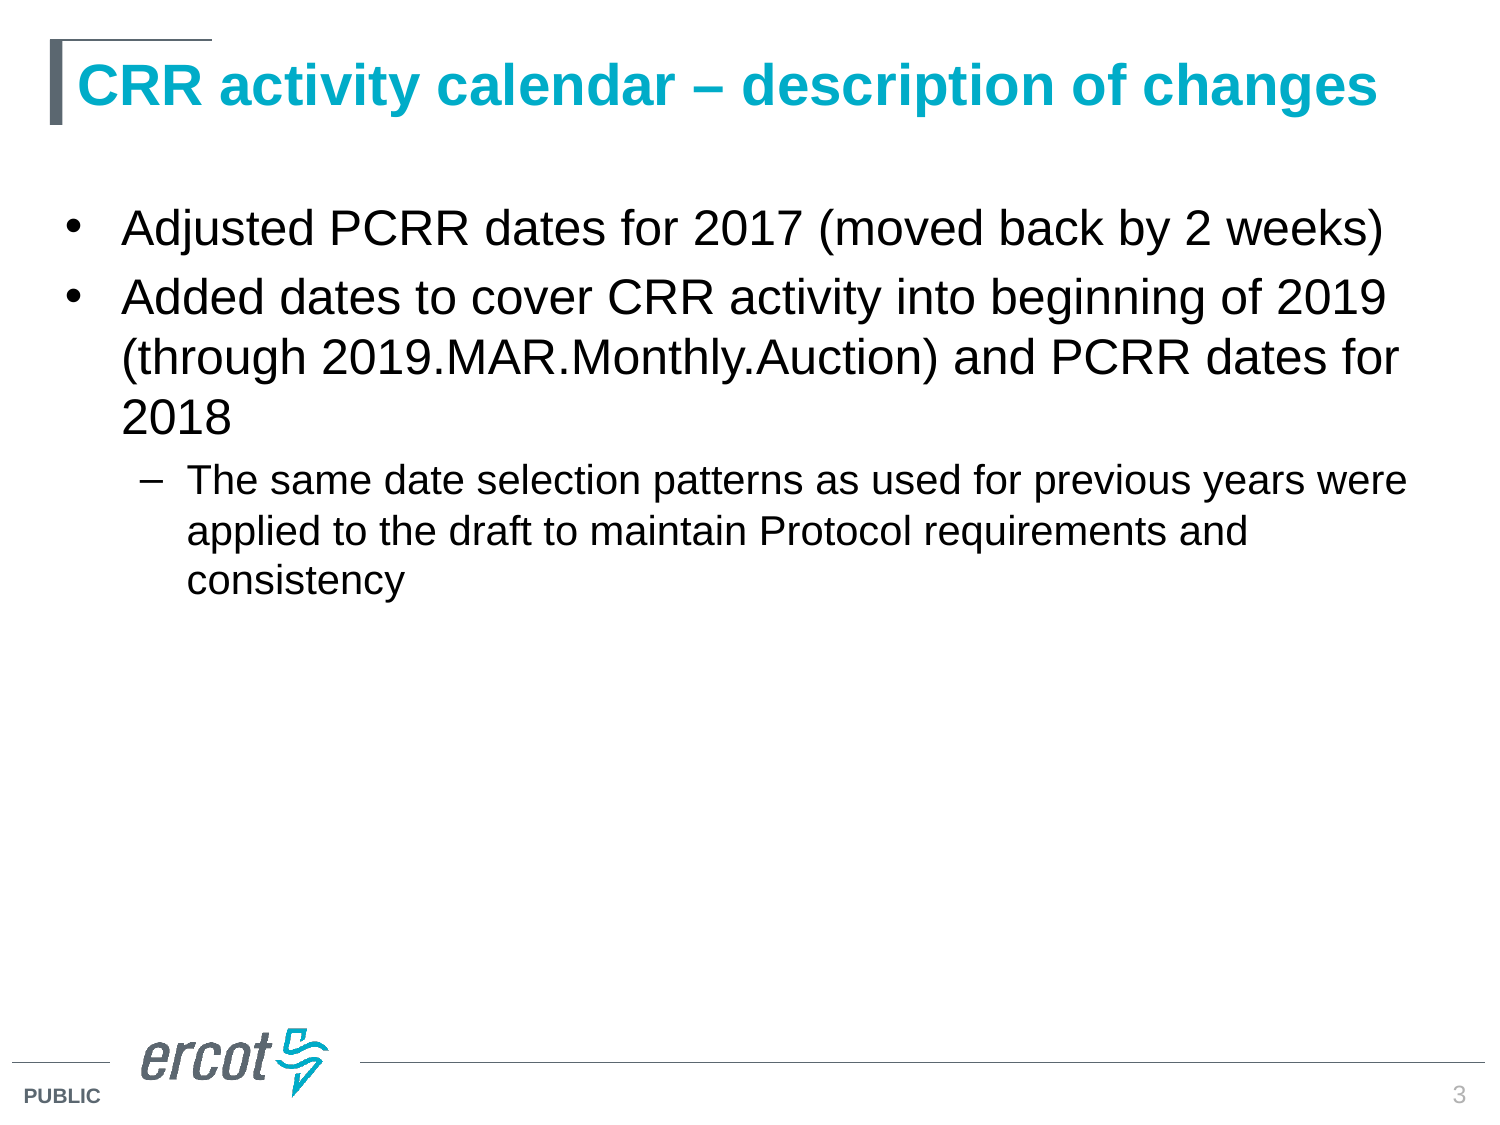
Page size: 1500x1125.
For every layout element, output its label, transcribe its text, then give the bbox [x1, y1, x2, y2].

list Adjusted PCRR dates for 2017 (moved back by 2 weeks) Added dates to cover CRR activity into beginning of 2019 (through 2019.MAR.Monthly.Auction) and PCRR dates for 2018 The same date selection patterns as used for previous years were applied to the draft to maintain Protocol requirements and consistency [50, 187, 1450, 897]
title CRR activity calendar – description of changes [62, 39, 1450, 187]
picture [137, 1024, 332, 1100]
slide_number 3 [1437, 1076, 1475, 1112]
